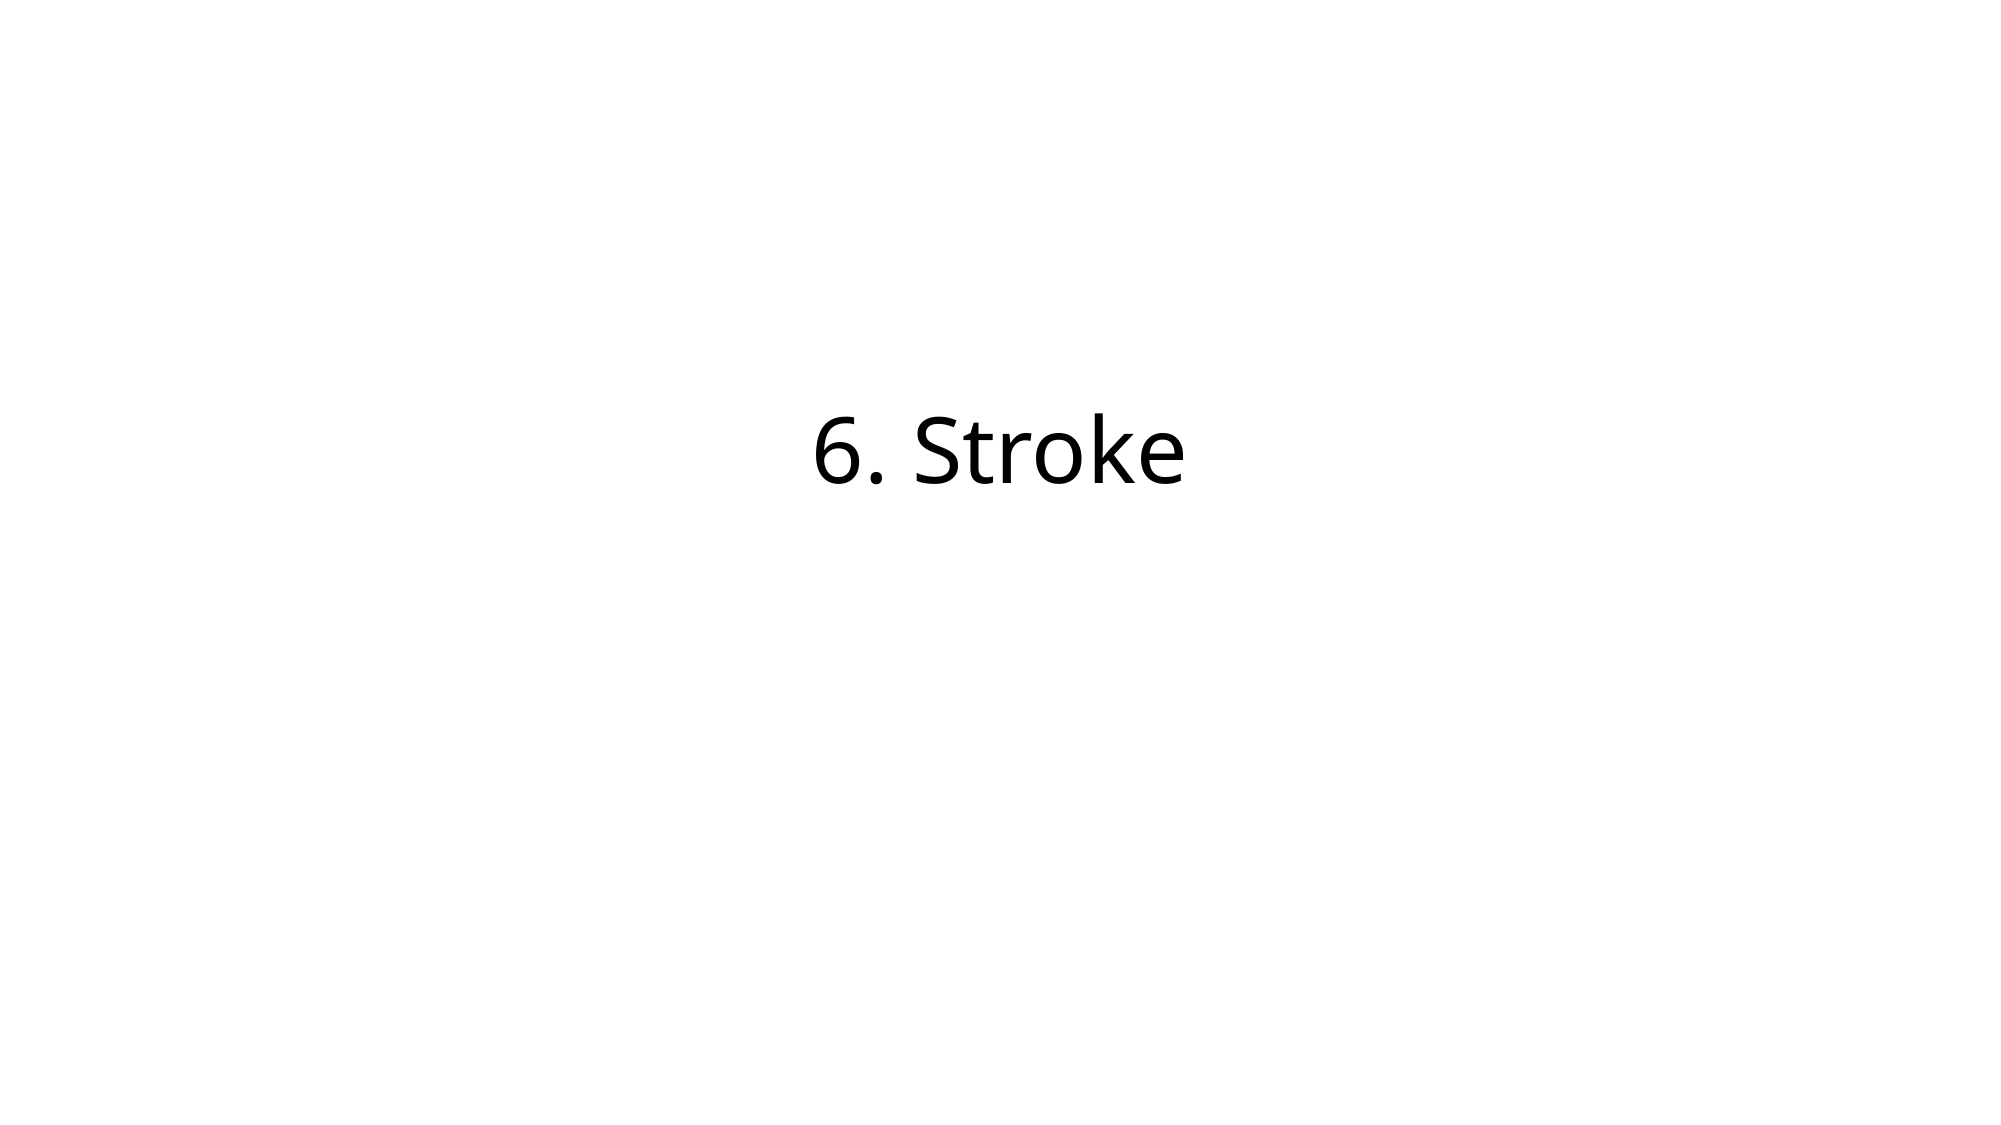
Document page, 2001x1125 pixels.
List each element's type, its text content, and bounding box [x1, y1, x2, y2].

title 6. Stroke [137, 345, 1863, 563]
